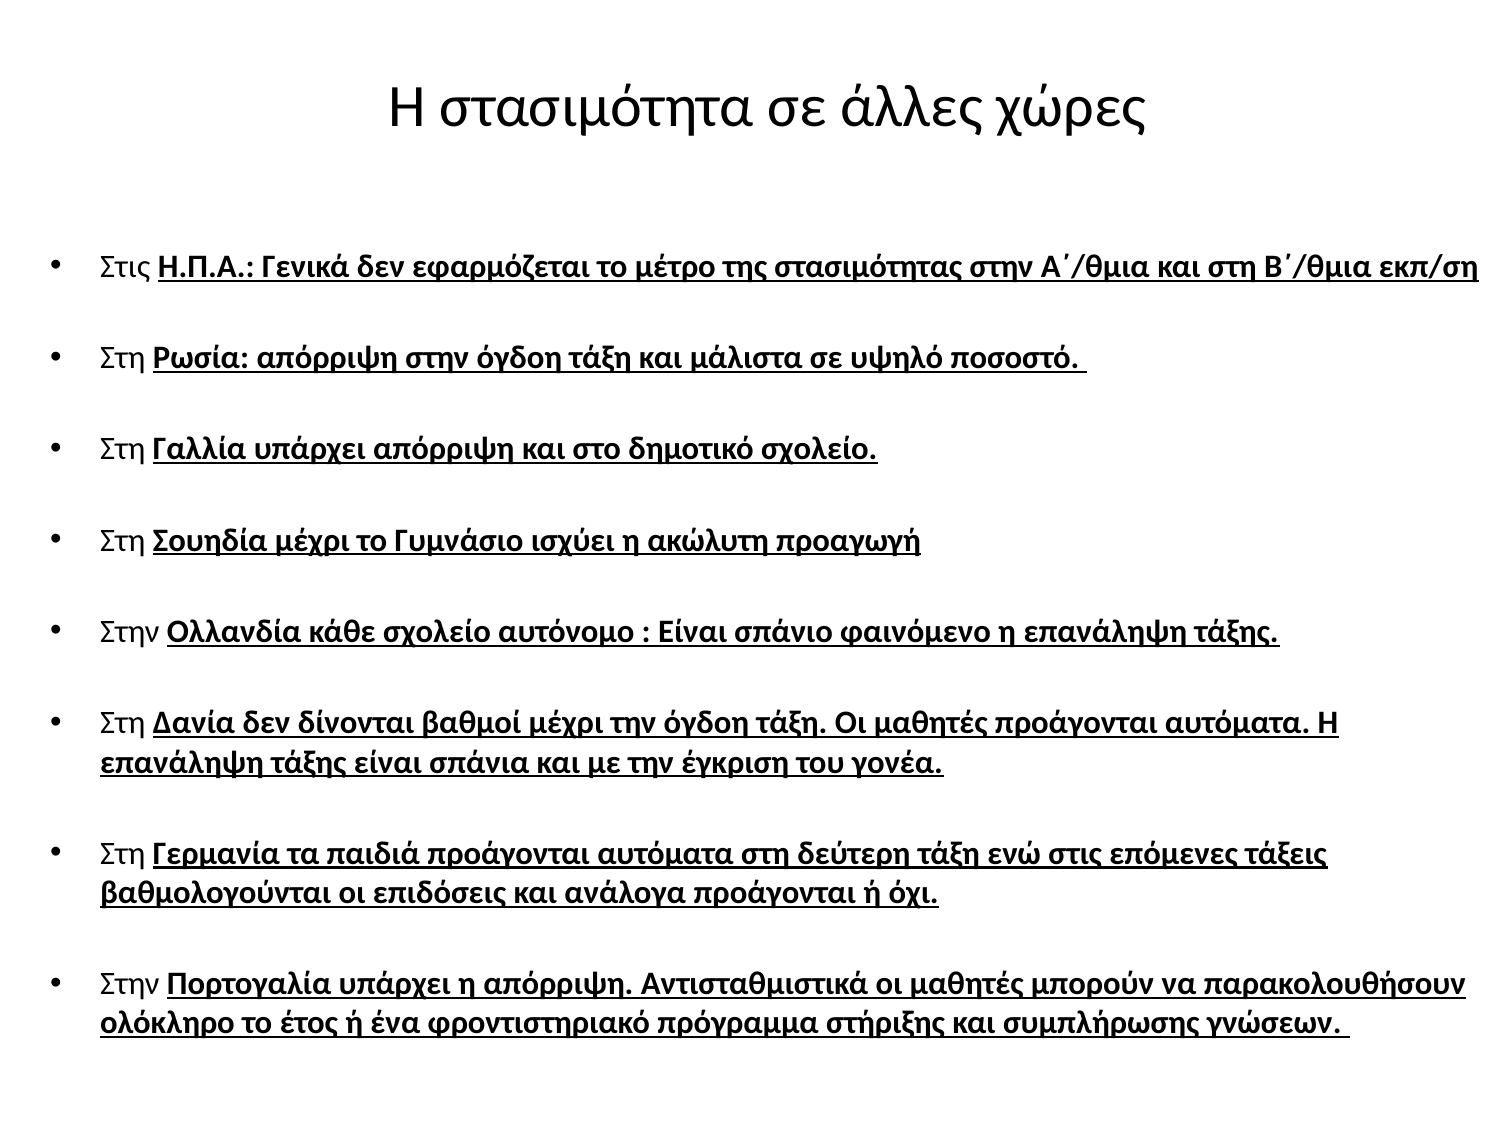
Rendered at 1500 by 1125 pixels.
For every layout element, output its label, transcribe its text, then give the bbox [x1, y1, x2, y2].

list Η στασιμότητα σε άλλες χώρες Στις Η.Π.Α.: Γενικά δεν εφαρμόζεται το μέτρο της στασιμότητας στην Α΄/θμια και στη Β΄/θμια εκπ/ση Στη Ρωσία: απόρριψη στην όγδοη τάξη και μάλιστα σε υψηλό ποσοστό. Στη Γαλλία υπάρχει απόρριψη και στο δημοτικό σχολείο. Στη Σουηδία μέχρι το Γυμνάσιο ισχύει η ακώλυτη προαγωγή Στην Ολλανδία κάθε σχολείο αυτόνομο : Είναι σπάνιο φαινόμενο η επανάληψη τάξης. Στη Δανία δεν δίνονται βαθμοί μέχρι την όγδοη τάξη. Οι μαθητές προάγονται αυτόματα. Η επανάληψη τάξης είναι σπάνια και με την έγκριση του γονέα. Στη Γερμανία τα παιδιά προάγονται αυτόματα στη δεύτερη τάξη ενώ στις επόμενες τάξεις βαθμολογούνται οι επιδόσεις και ανάλογα προάγονται ή όχι. Στην Πορτογαλία υπάρχει η απόρριψη. Αντισταθμιστικά οι μαθητές μπορούν να παρακολουθήσουν ολόκληρο το έτος ή ένα φροντιστηριακό πρόγραμμα στήριξης και συμπλήρωσης γνώσεων. [35, 58, 1500, 1125]
